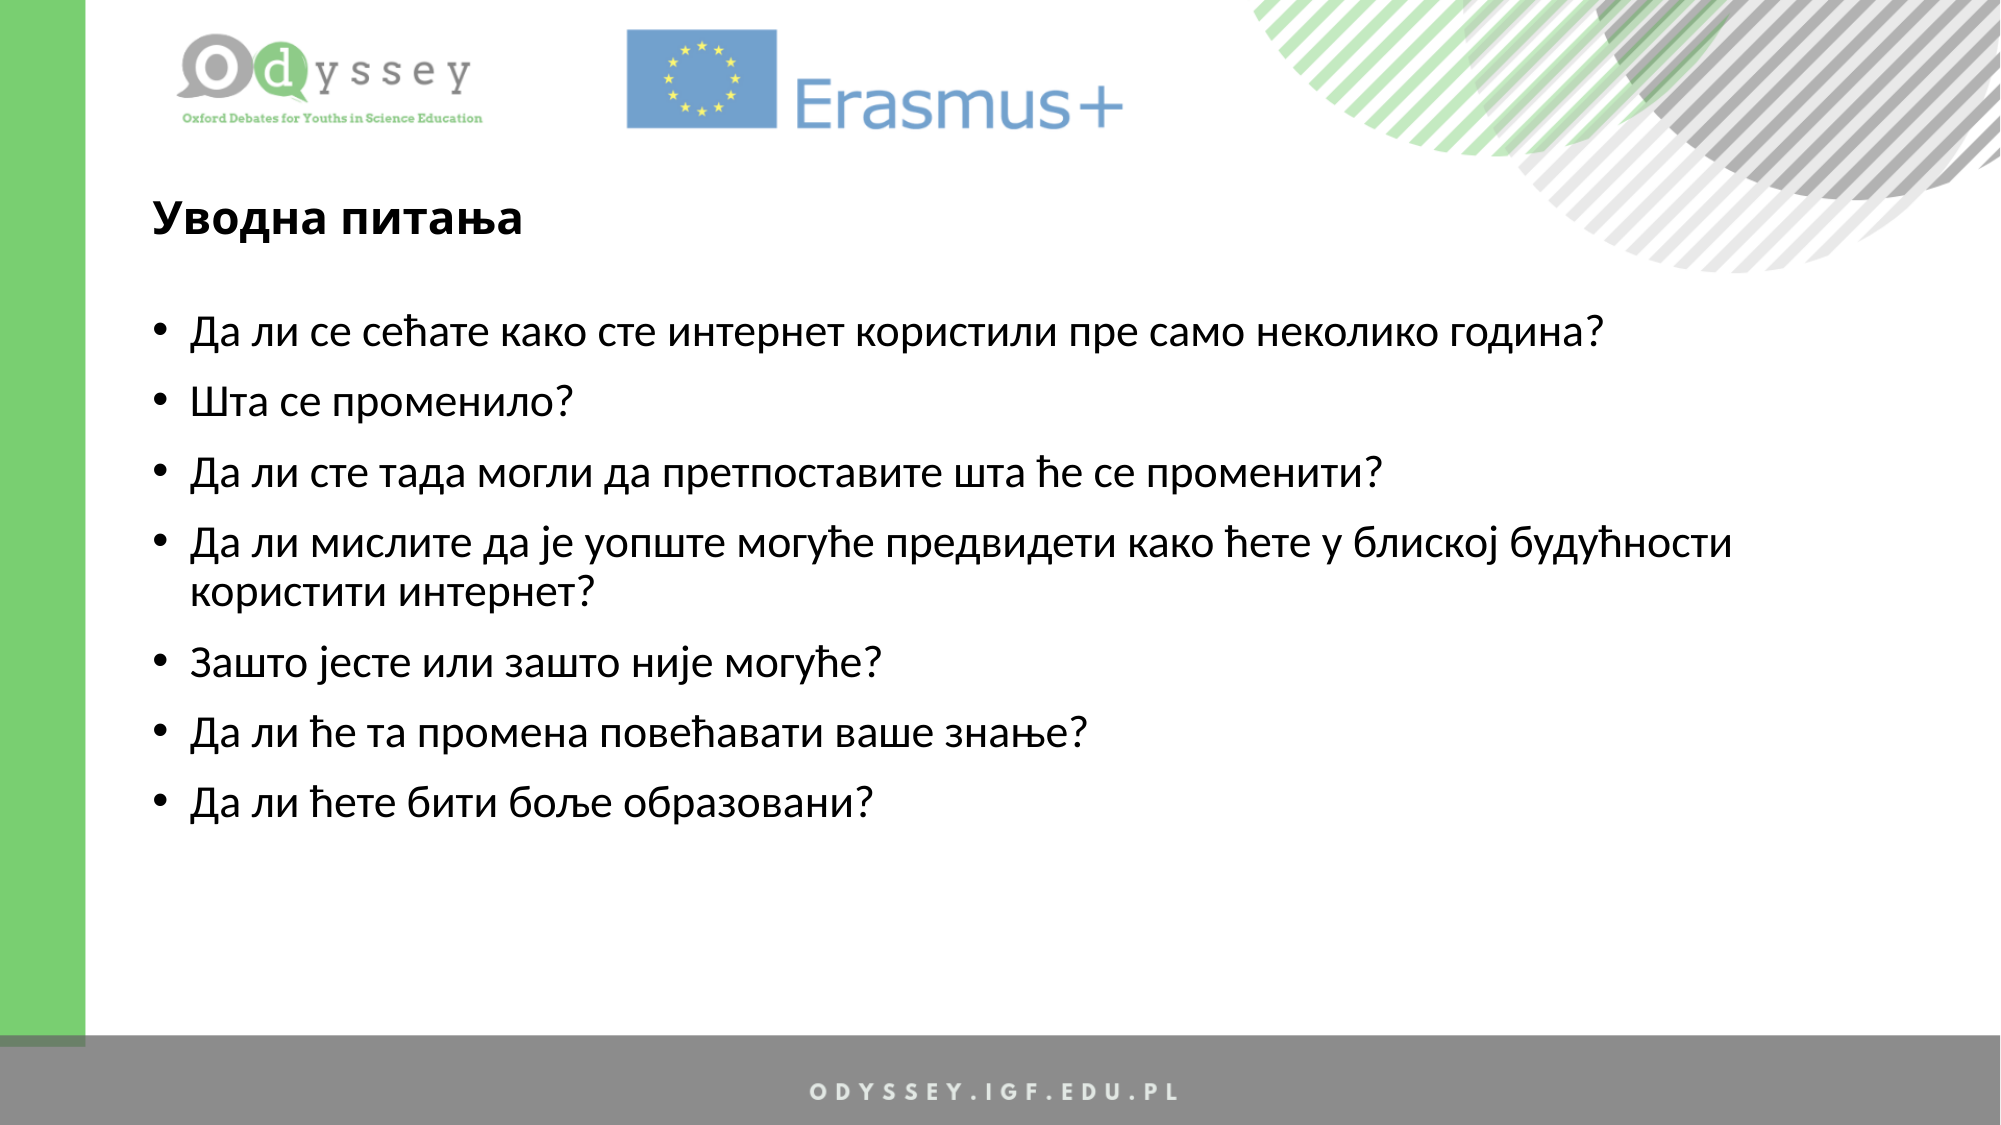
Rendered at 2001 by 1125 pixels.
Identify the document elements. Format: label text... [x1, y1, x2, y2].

picture [0, 0, 2001, 1125]
title Уводна питања [137, 162, 1863, 278]
list Да ли се сећате како сте интернет користили пре само неколико година? Шта се променило? Да ли сте тада могли да претпоставите шта ће се променити? Да ли мислите да је уопште могуће предвидети како ћете у блиској будућности користити интернет? Зашто јесте или зашто није могуће? Да ли ће та промена повећавати ваше знање? Да ли ћете бити боље образовани? [137, 299, 1863, 1014]
